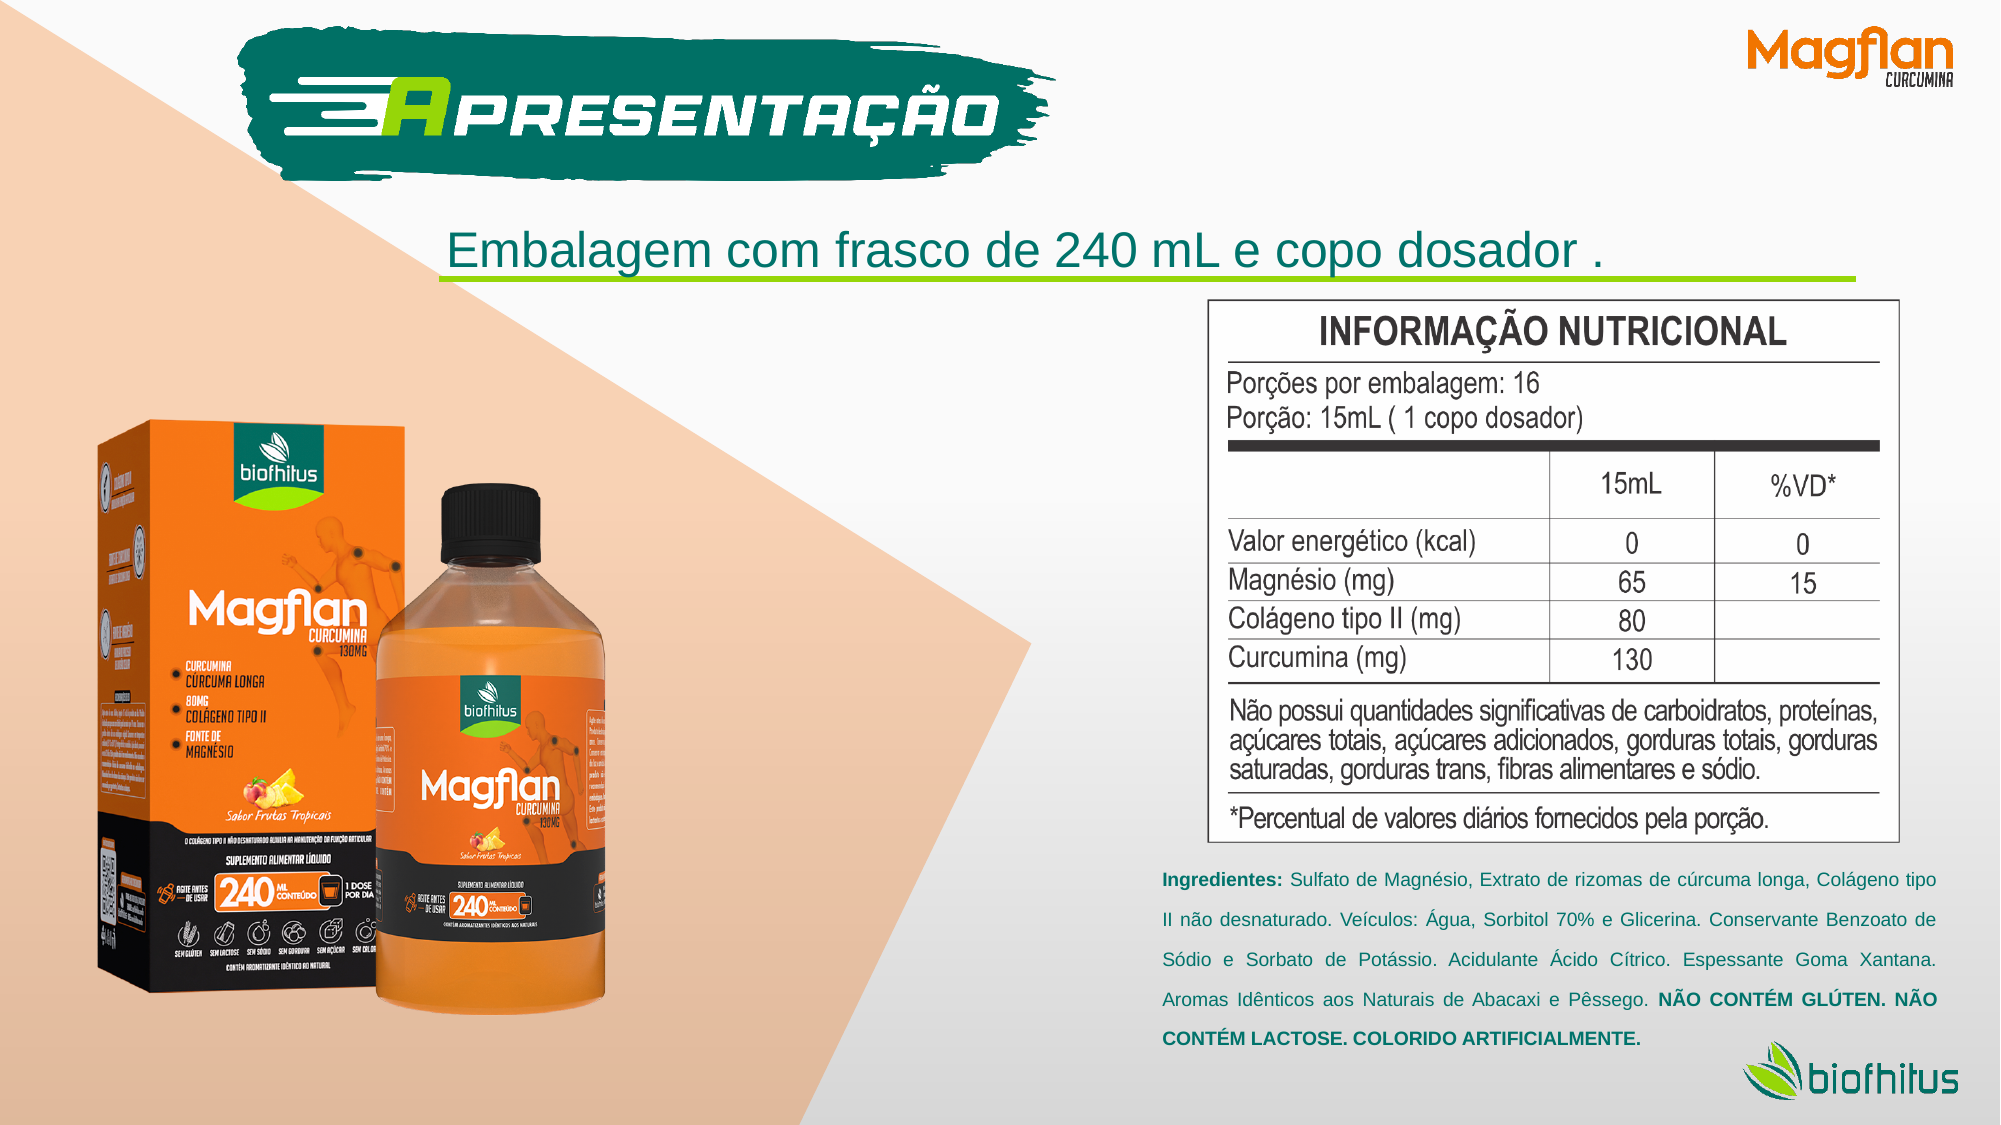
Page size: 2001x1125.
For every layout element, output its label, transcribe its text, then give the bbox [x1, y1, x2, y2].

text_box Embalagem com frasco de 240 mL e copo dosador . [431, 201, 1690, 285]
picture [237, 26, 1056, 181]
text_box [0, 0, 1032, 1125]
picture [58, 390, 657, 1037]
text_box Ingredientes: Sulfato de Magnésio, Extrato de rizomas de cúrcuma longa, Colágeno tipo II não desnaturado. Veículos: Água, Sorbitol 70% e Glicerina. Conservante Benzoato de Sódio e Sorbato de Potássio. Acidulante Ácido Cítrico. Espessante Goma Xantana. Aromas Idênticos aos Naturais de Abacaxi e Pêssego. NÃO CONTÉM GLÚTEN. NÃO CONTÉM LACTOSE. COLORIDO ARTIFICIALMENTE. [1147, 855, 1953, 1070]
picture [1207, 299, 1900, 843]
picture [1742, 1040, 1958, 1100]
picture [1748, 26, 1953, 87]
